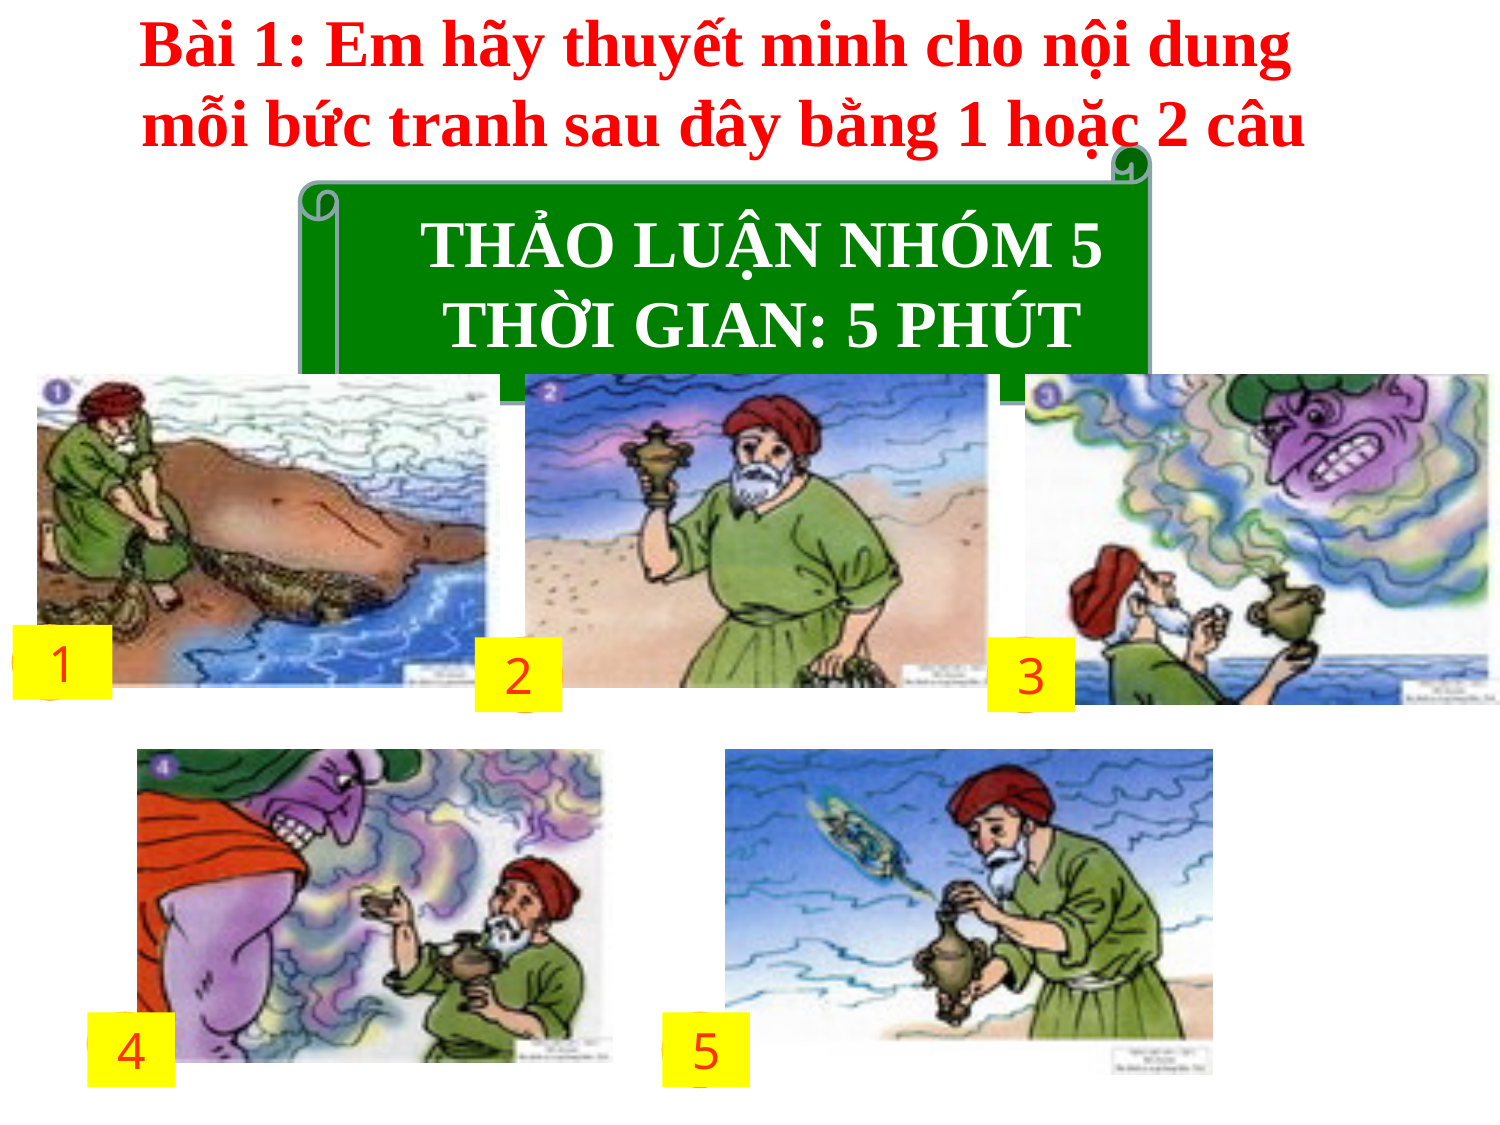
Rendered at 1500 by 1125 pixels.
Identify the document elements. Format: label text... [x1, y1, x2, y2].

text_box 4 [87, 1012, 175, 1088]
text_box 3 [987, 637, 1026, 713]
text_box 5 [662, 1012, 750, 1088]
picture [524, 374, 1001, 688]
text_box 1 [12, 624, 113, 700]
picture [137, 749, 613, 1063]
text_box THẢO LUẬN NHÓM 5 THỜI GIAN: 5 PHÚT [343, 193, 1182, 368]
text_box [187, 0, 1500, 75]
picture [37, 374, 501, 688]
text_box [297, 168, 1153, 406]
picture [724, 749, 1213, 1076]
text_box Bài 1: Em hãy thuyết minh cho nội dung mỗi bức tranh sau đây bằng 1 hoặc 2 câu [0, 0, 1475, 168]
picture [1024, 374, 1500, 705]
text_box 2 [474, 637, 563, 713]
